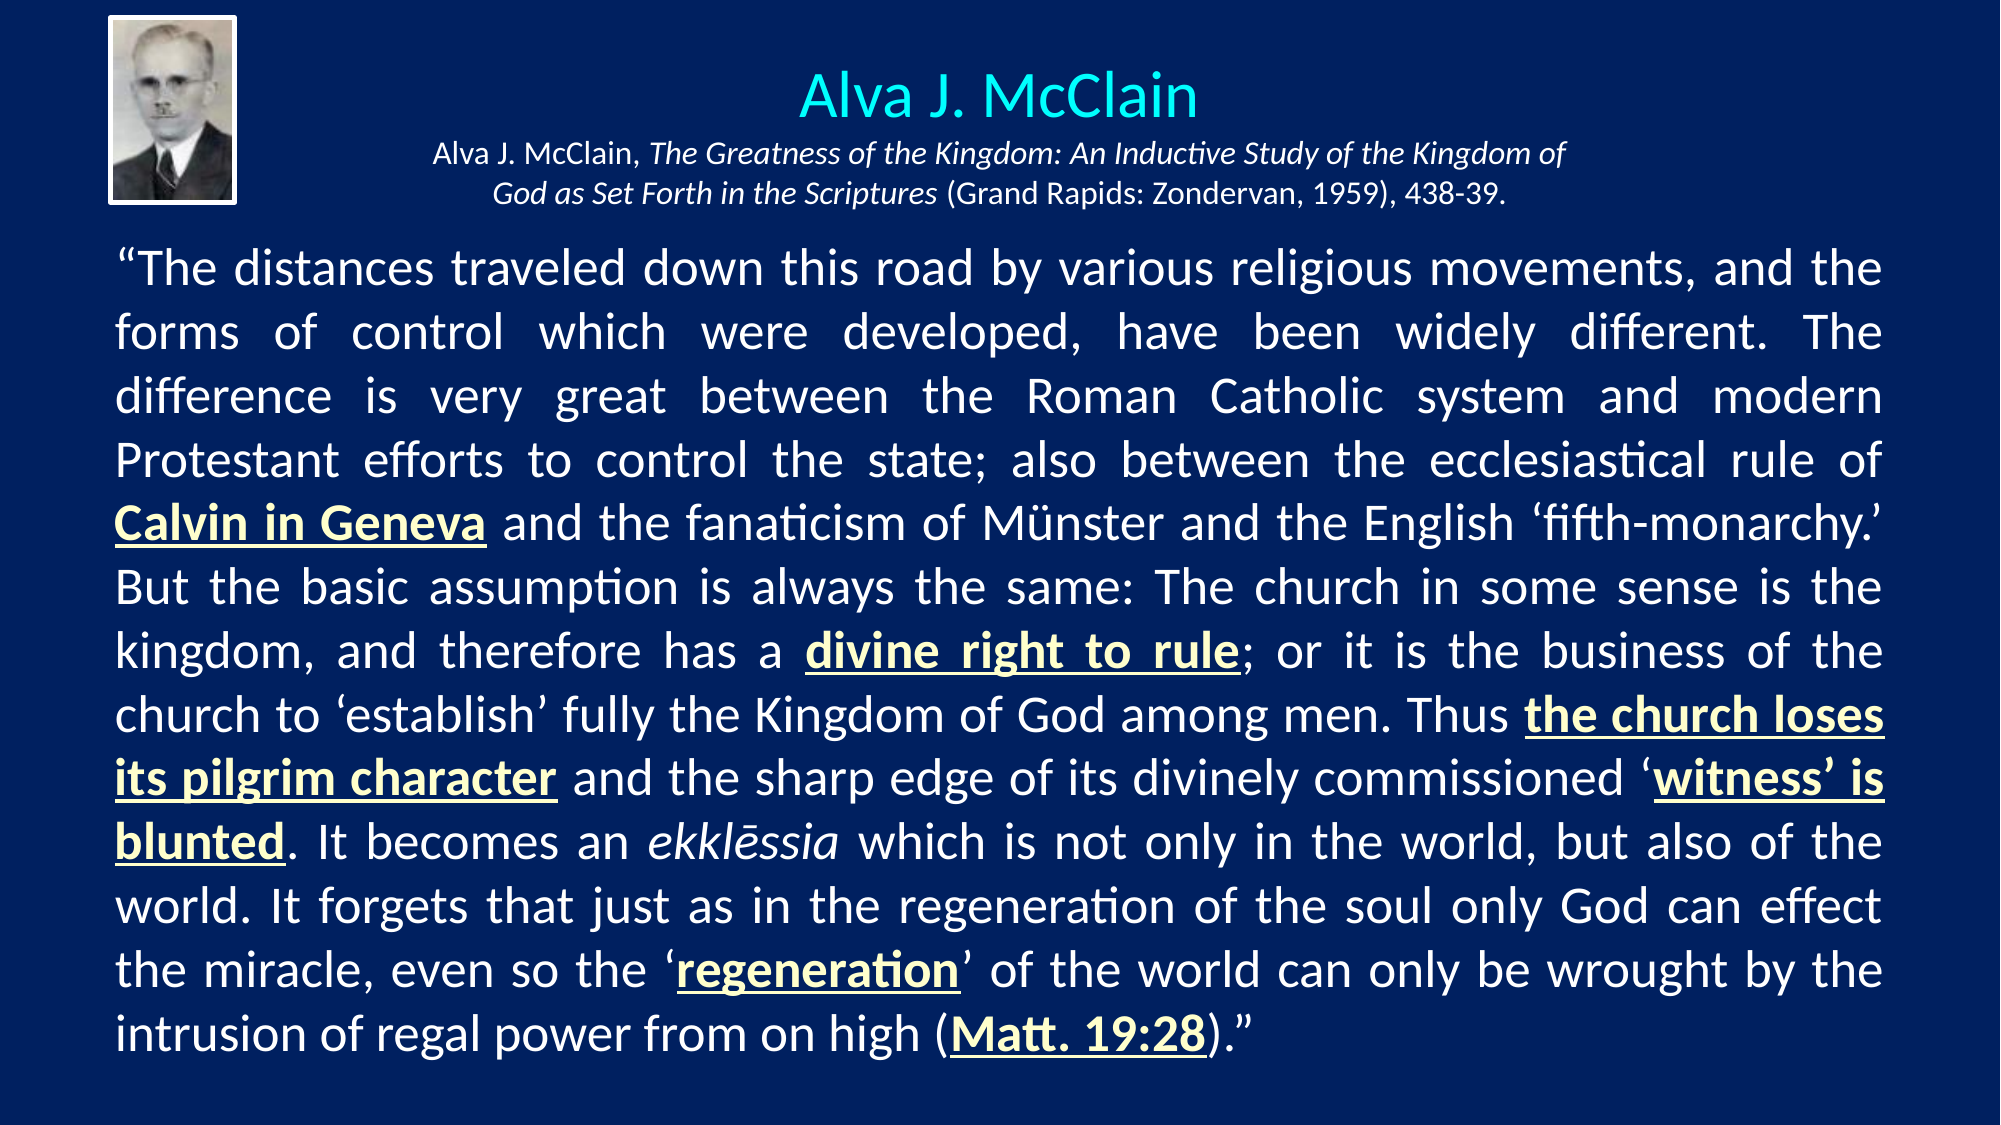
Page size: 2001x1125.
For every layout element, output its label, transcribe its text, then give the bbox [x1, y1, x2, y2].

title Alva J. McClain Alva J. McClain, The Greatness of the Kingdom: An Inductive Study of the Kingdom of God as Set Forth in the Scriptures (Grand Rapids: Zondervan, 1959), 438-39. [393, 37, 1607, 224]
picture [112, 19, 233, 201]
list “The distances traveled down this road by various religious movements, and the forms of control which were developed, have been widely different. The difference is very great between the Roman Catholic system and modern Protestant efforts to control the state; also between the ecclesiastical rule of Calvin in Geneva and the fanaticism of Münster and the English ‘fifth-monarchy.’ But the basic assumption is always the same: The church in some sense is the kingdom, and therefore has a divine right to rule; or it is the business of the church to ‘establish’ fully the Kingdom of God among men. Thus the church loses its pilgrim character and the sharp edge of its divinely commissioned ‘witness’ is blunted. It becomes an ekklēssia which is not only in the world, but also of the world. It forgets that just as in the regeneration of the soul only God can effect the miracle, even so the ‘regeneration’ of the world can only be wrought by the intrusion of regal power from on high (Matt. 19:28).” [99, 224, 1901, 1013]
